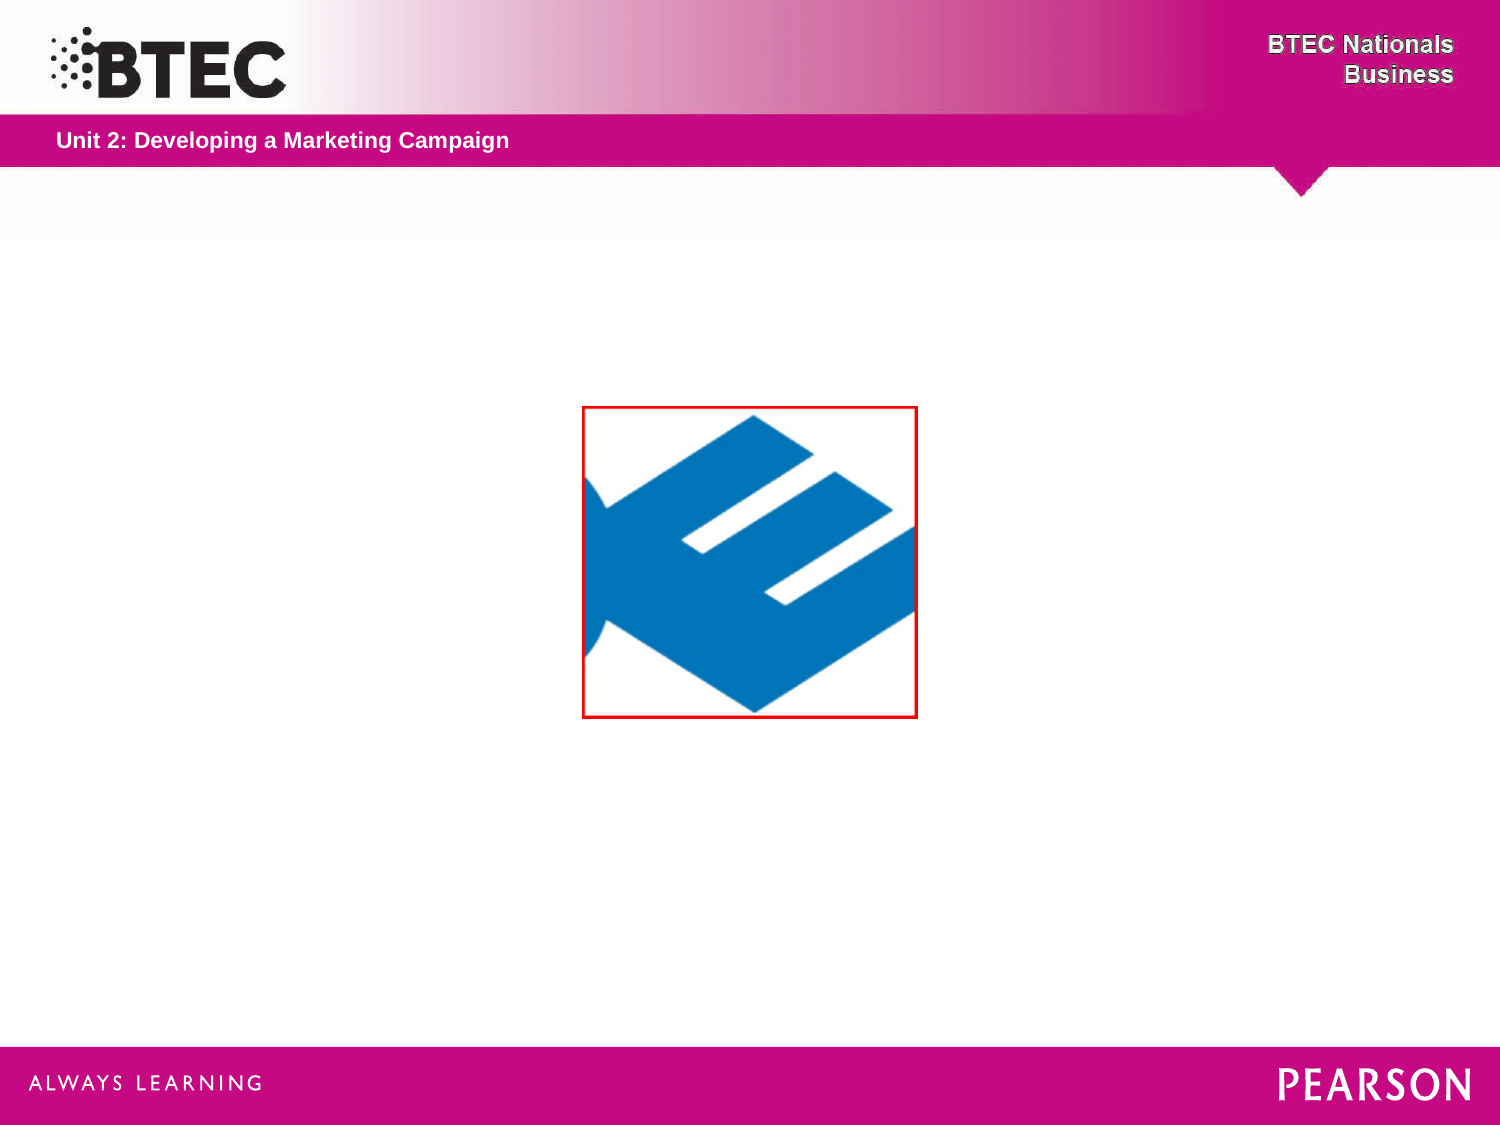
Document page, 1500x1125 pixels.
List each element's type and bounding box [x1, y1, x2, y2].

picture [581, 405, 919, 719]
picture [0, 0, 1500, 238]
